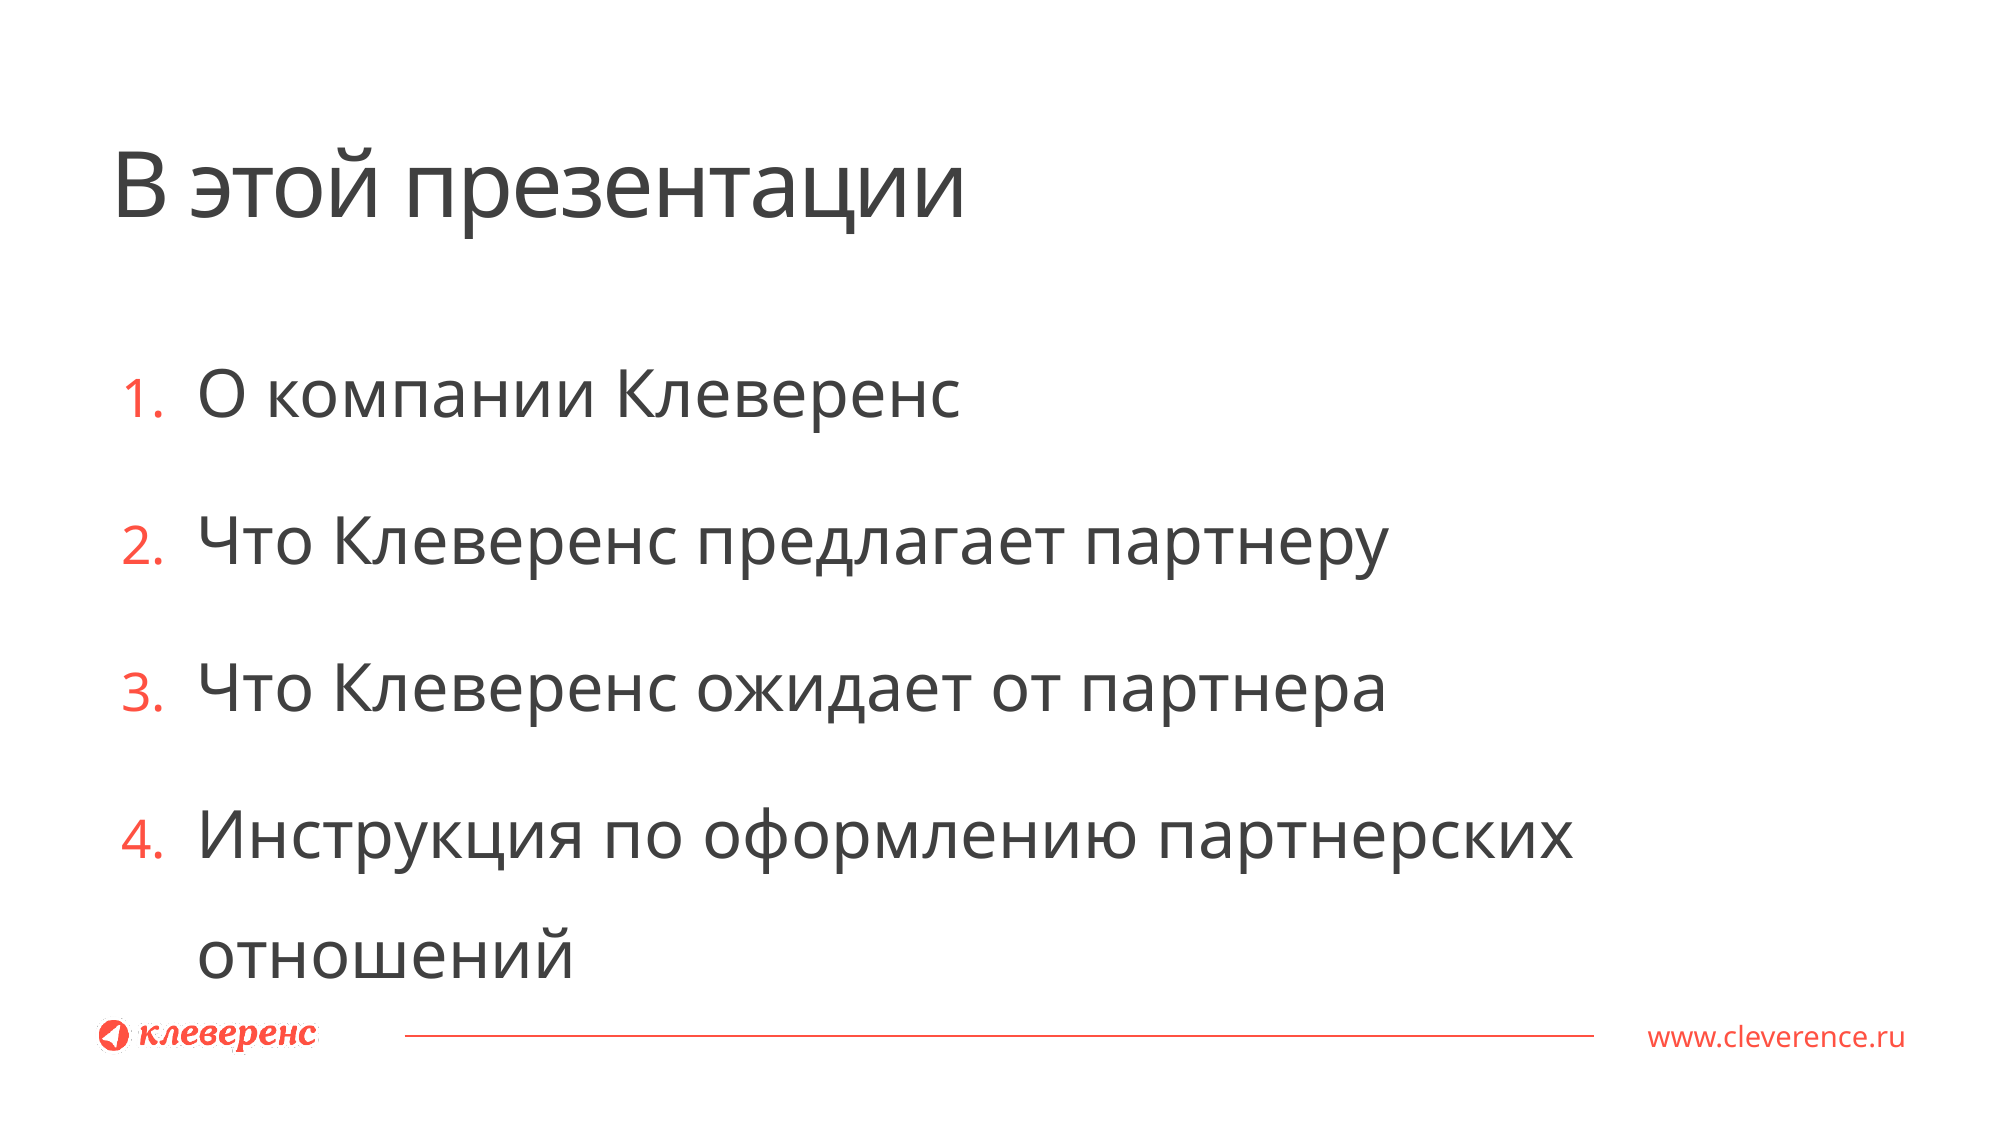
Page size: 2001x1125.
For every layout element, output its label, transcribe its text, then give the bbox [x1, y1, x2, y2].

list О компании Клеверенс Что Клеверенс предлагает партнеру Что Клеверенс ожидает от партнера Инструкция по оформлению партнерских отношений [106, 302, 1906, 841]
picture [95, 1016, 320, 1055]
text_box www.cleverence.ru [1632, 1010, 1921, 1061]
title В этой презентации [95, 109, 1906, 262]
